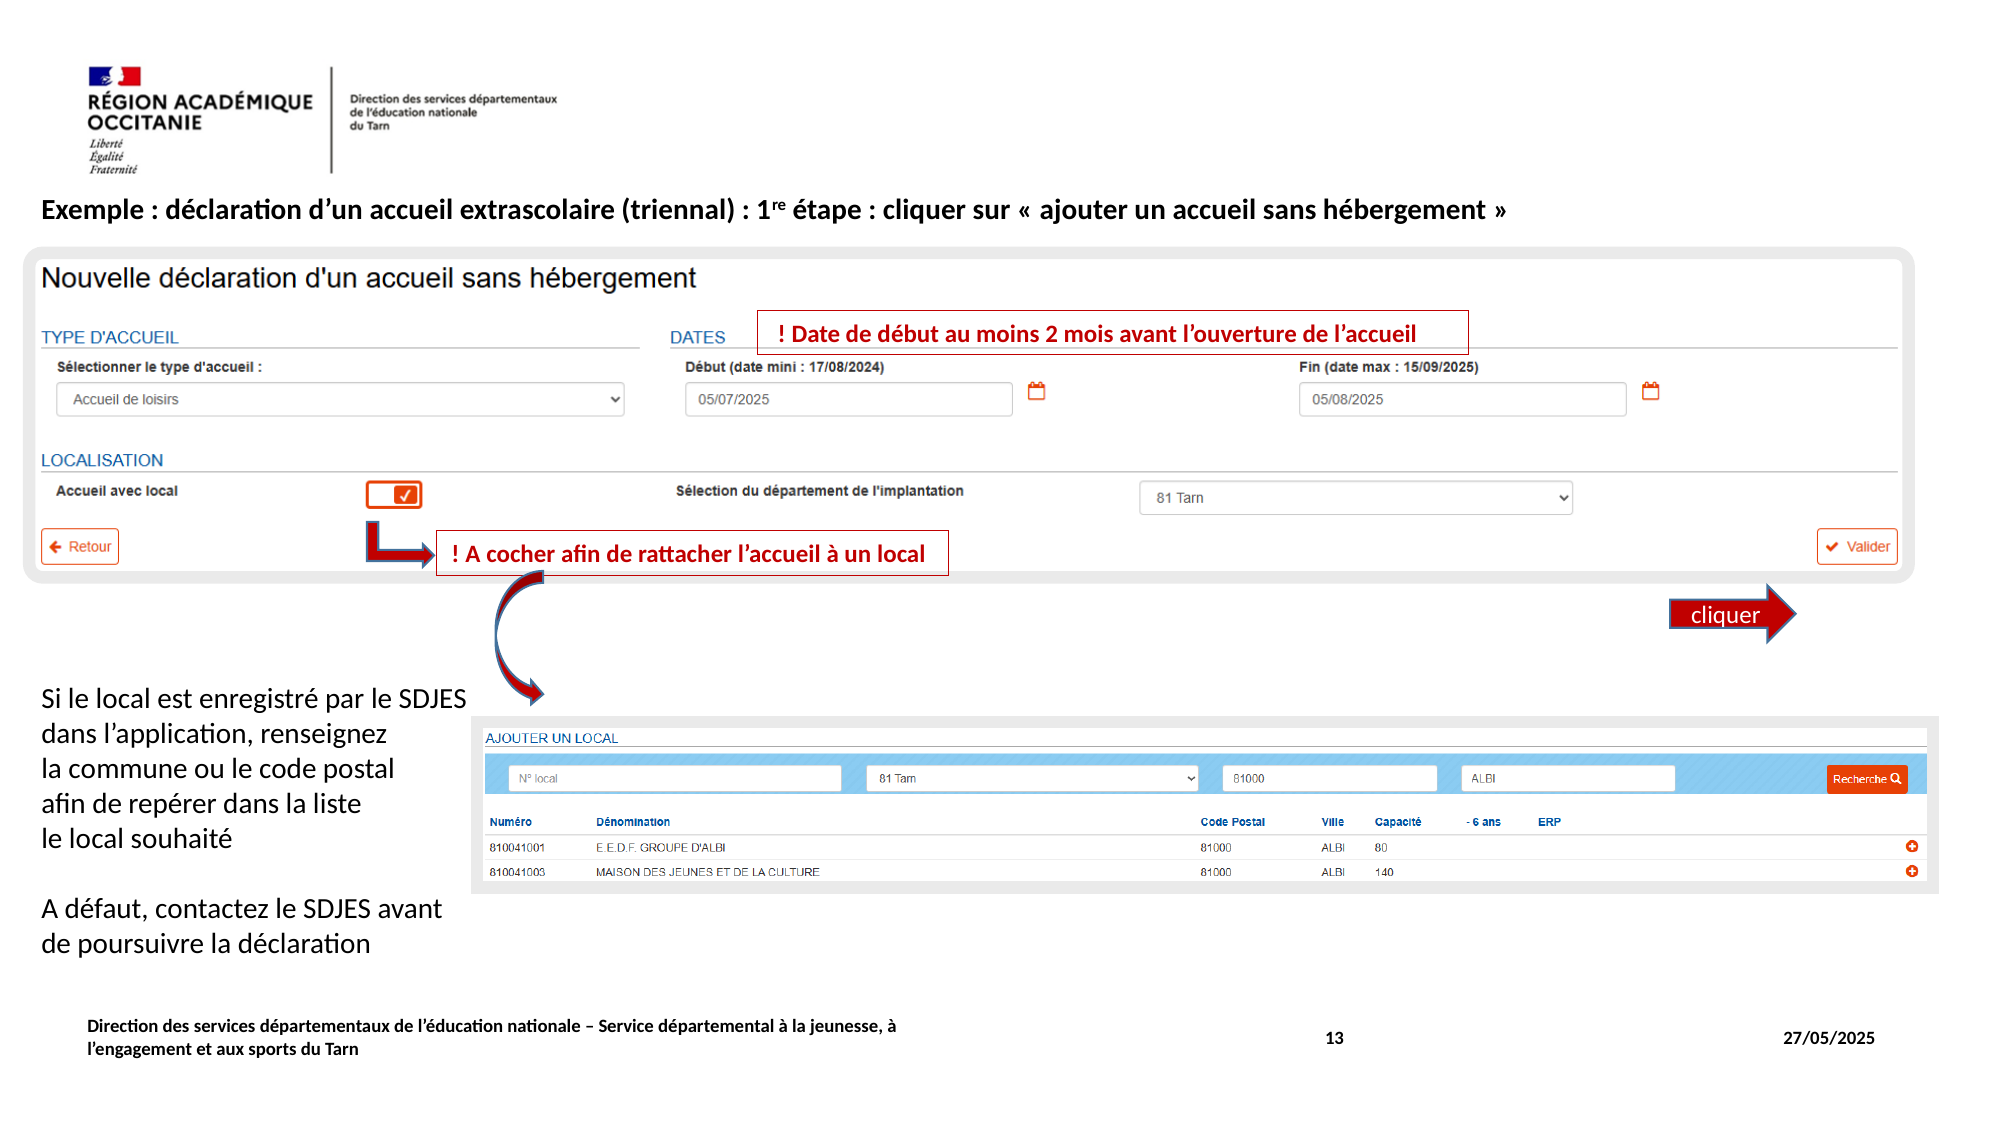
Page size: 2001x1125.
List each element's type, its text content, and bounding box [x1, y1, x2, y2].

picture [477, 721, 1933, 888]
text_box Exemple : déclaration d’un accueil extrascolaire (triennal) : 1re étape : cliquer sur « ajouter un accueil sans hébergement » Si le local est enregistré par le SDJES dans l’application, renseignez la commune ou le code postal afin de repérer dans la liste le local souhaité A défaut, contactez le SDJES avant de poursuivre la déclaration [26, 182, 1955, 1072]
picture [29, 252, 1909, 578]
picture [72, 49, 575, 190]
text_box [494, 578, 545, 707]
text_box cliquer [1669, 583, 1798, 645]
